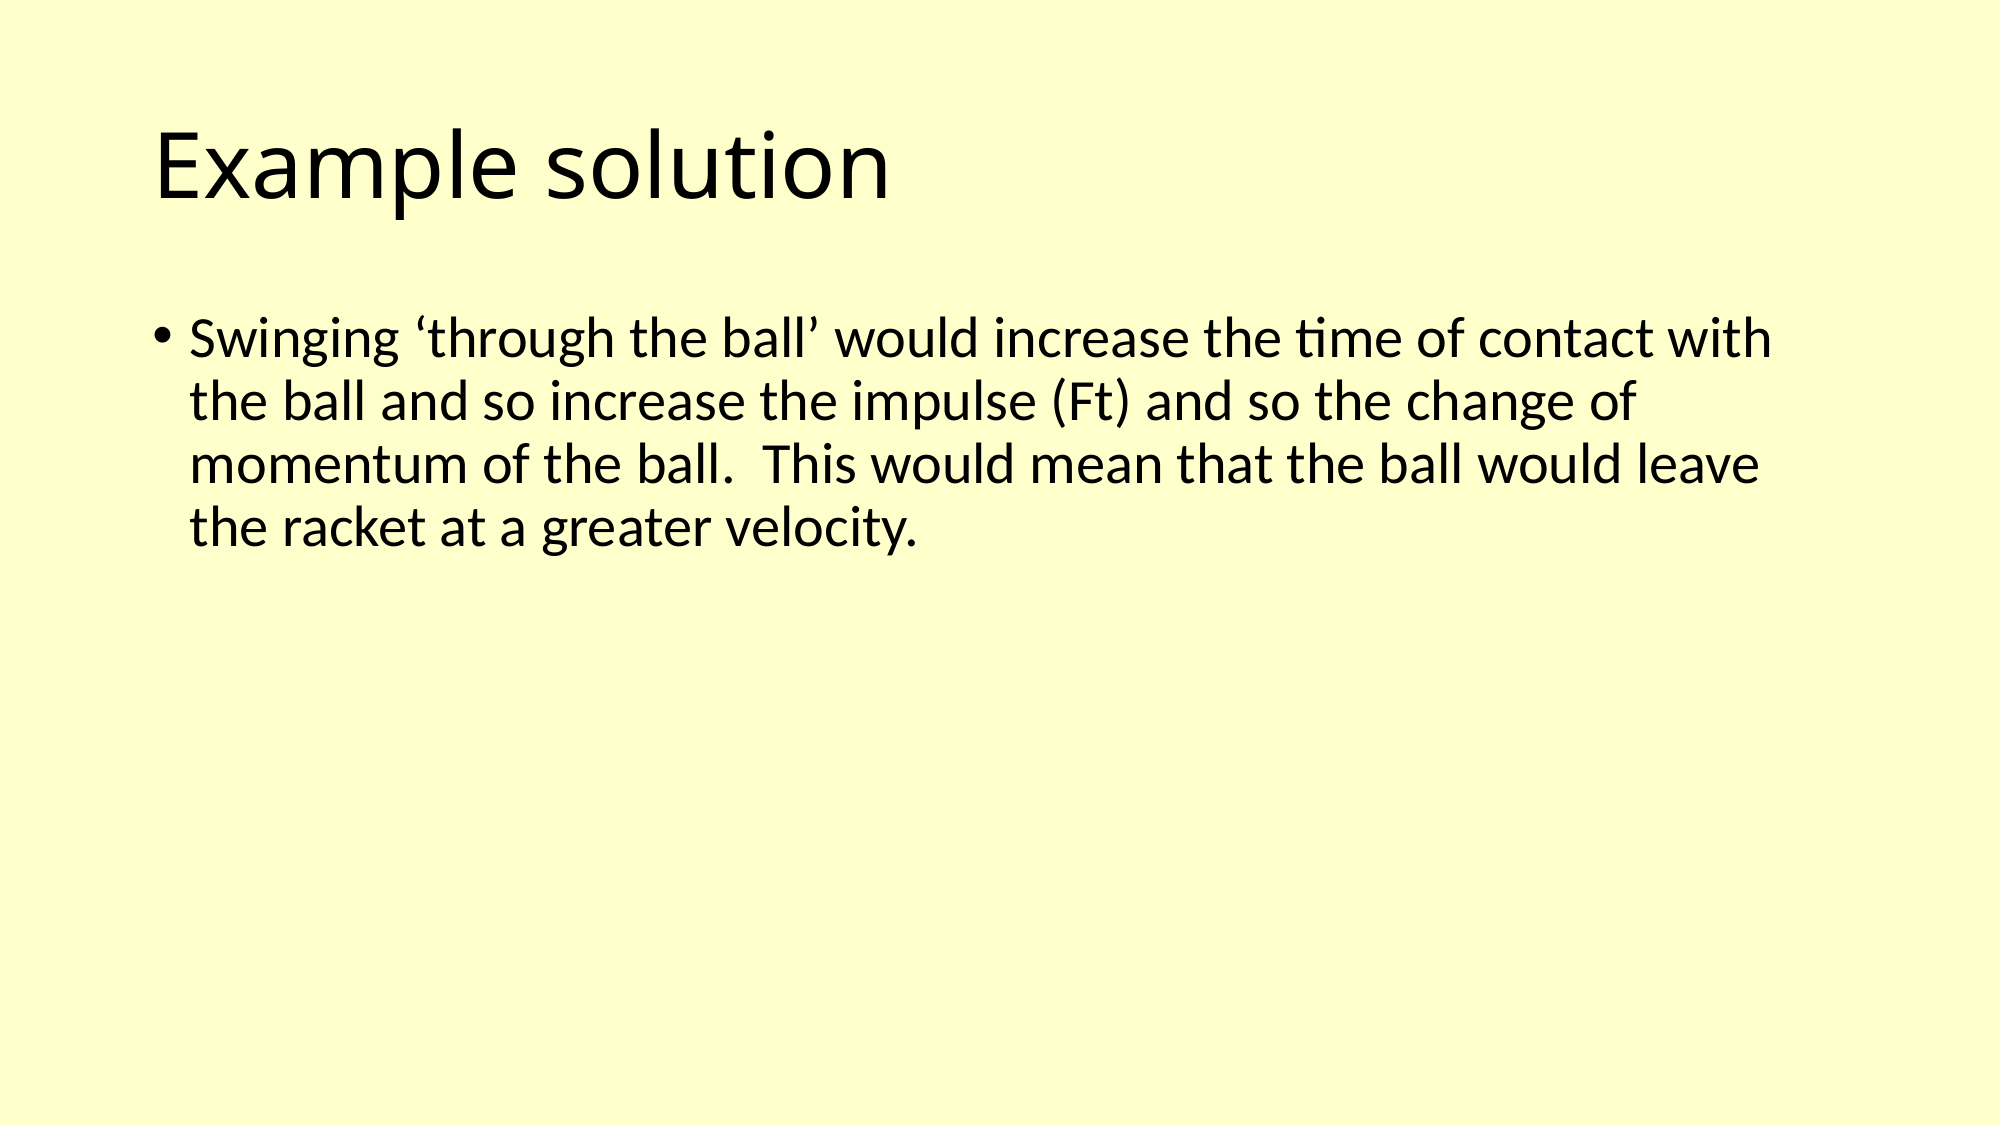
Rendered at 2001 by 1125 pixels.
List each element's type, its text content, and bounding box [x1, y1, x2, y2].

list Swinging ‘through the ball’ would increase the time of contact with the ball and so increase the impulse (Ft) and so the change of momentum of the ball. This would mean that the ball would leave the racket at a greater velocity. [137, 299, 1863, 1014]
title Example solution [137, 59, 1863, 278]
